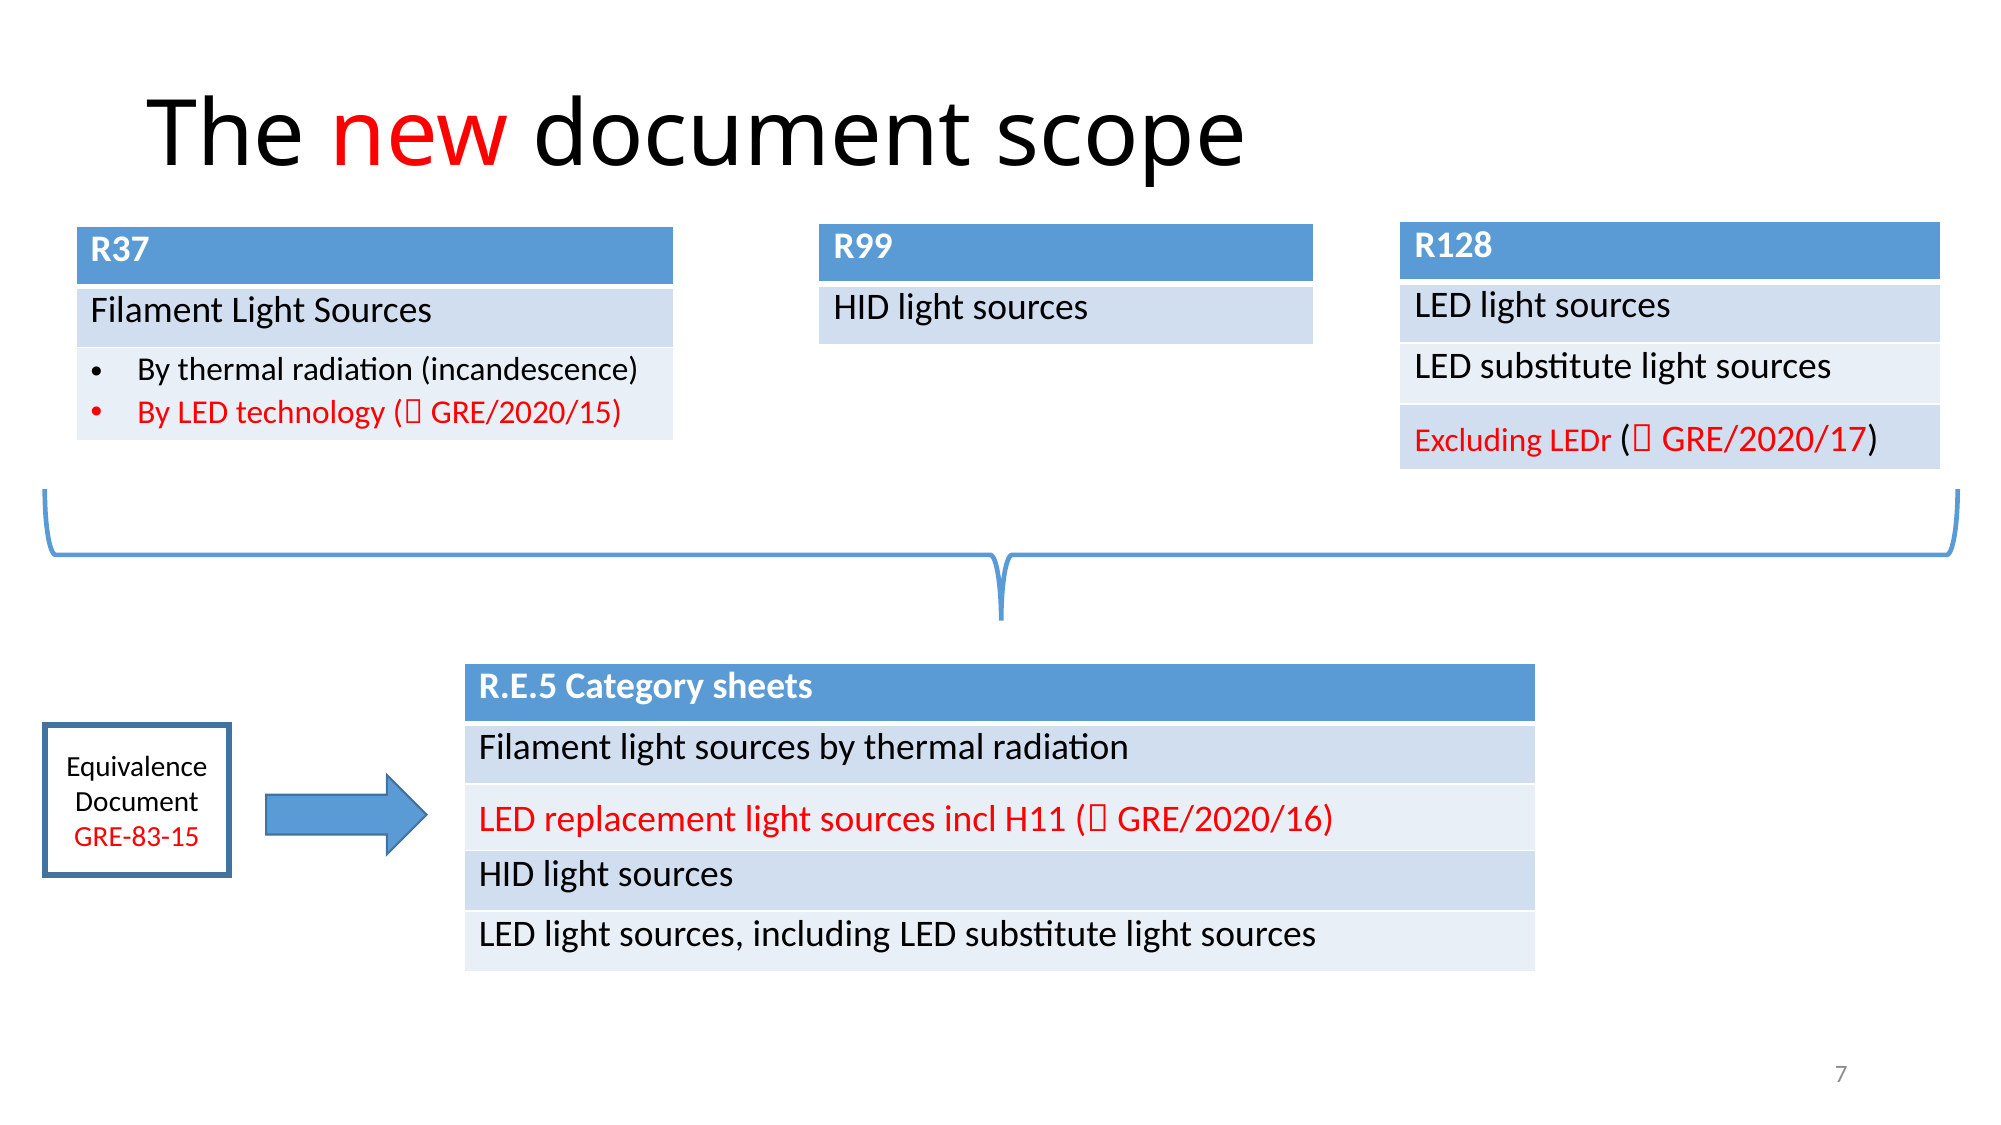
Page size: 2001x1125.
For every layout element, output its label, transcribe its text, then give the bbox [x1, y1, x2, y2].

text_box [44, 489, 1959, 621]
table_cell By thermal radiation (incandescence) By LED technology ( GRE/2020/15) [77, 348, 673, 440]
table_header R.E.5 Category sheets [465, 664, 1535, 721]
text_box Equivalence Document GRE-83-15 [44, 724, 230, 876]
table_cell Excluding LEDr ( GRE/2020/17) [1400, 405, 1940, 469]
table_cell LED replacement light sources incl H11 ( GRE/2020/16) [465, 785, 1535, 850]
table_cell LED substitute light sources [1400, 344, 1940, 403]
table_cell LED light sources [1400, 285, 1940, 342]
table_cell Filament Light Sources [77, 289, 673, 347]
table_cell LED light sources, including LED substitute light sources [465, 912, 1535, 971]
table_cell HID light sources [465, 851, 1535, 910]
table_header R37 [77, 227, 673, 284]
table_header R99 [819, 224, 1313, 281]
table_cell HID light sources [819, 287, 1313, 344]
table_header R128 [1400, 222, 1940, 279]
table_cell Filament light sources by thermal radiation [465, 726, 1535, 783]
text_box [265, 772, 429, 857]
slide_number 7 [1412, 1042, 1863, 1103]
title The new document scope [131, 65, 1857, 207]
